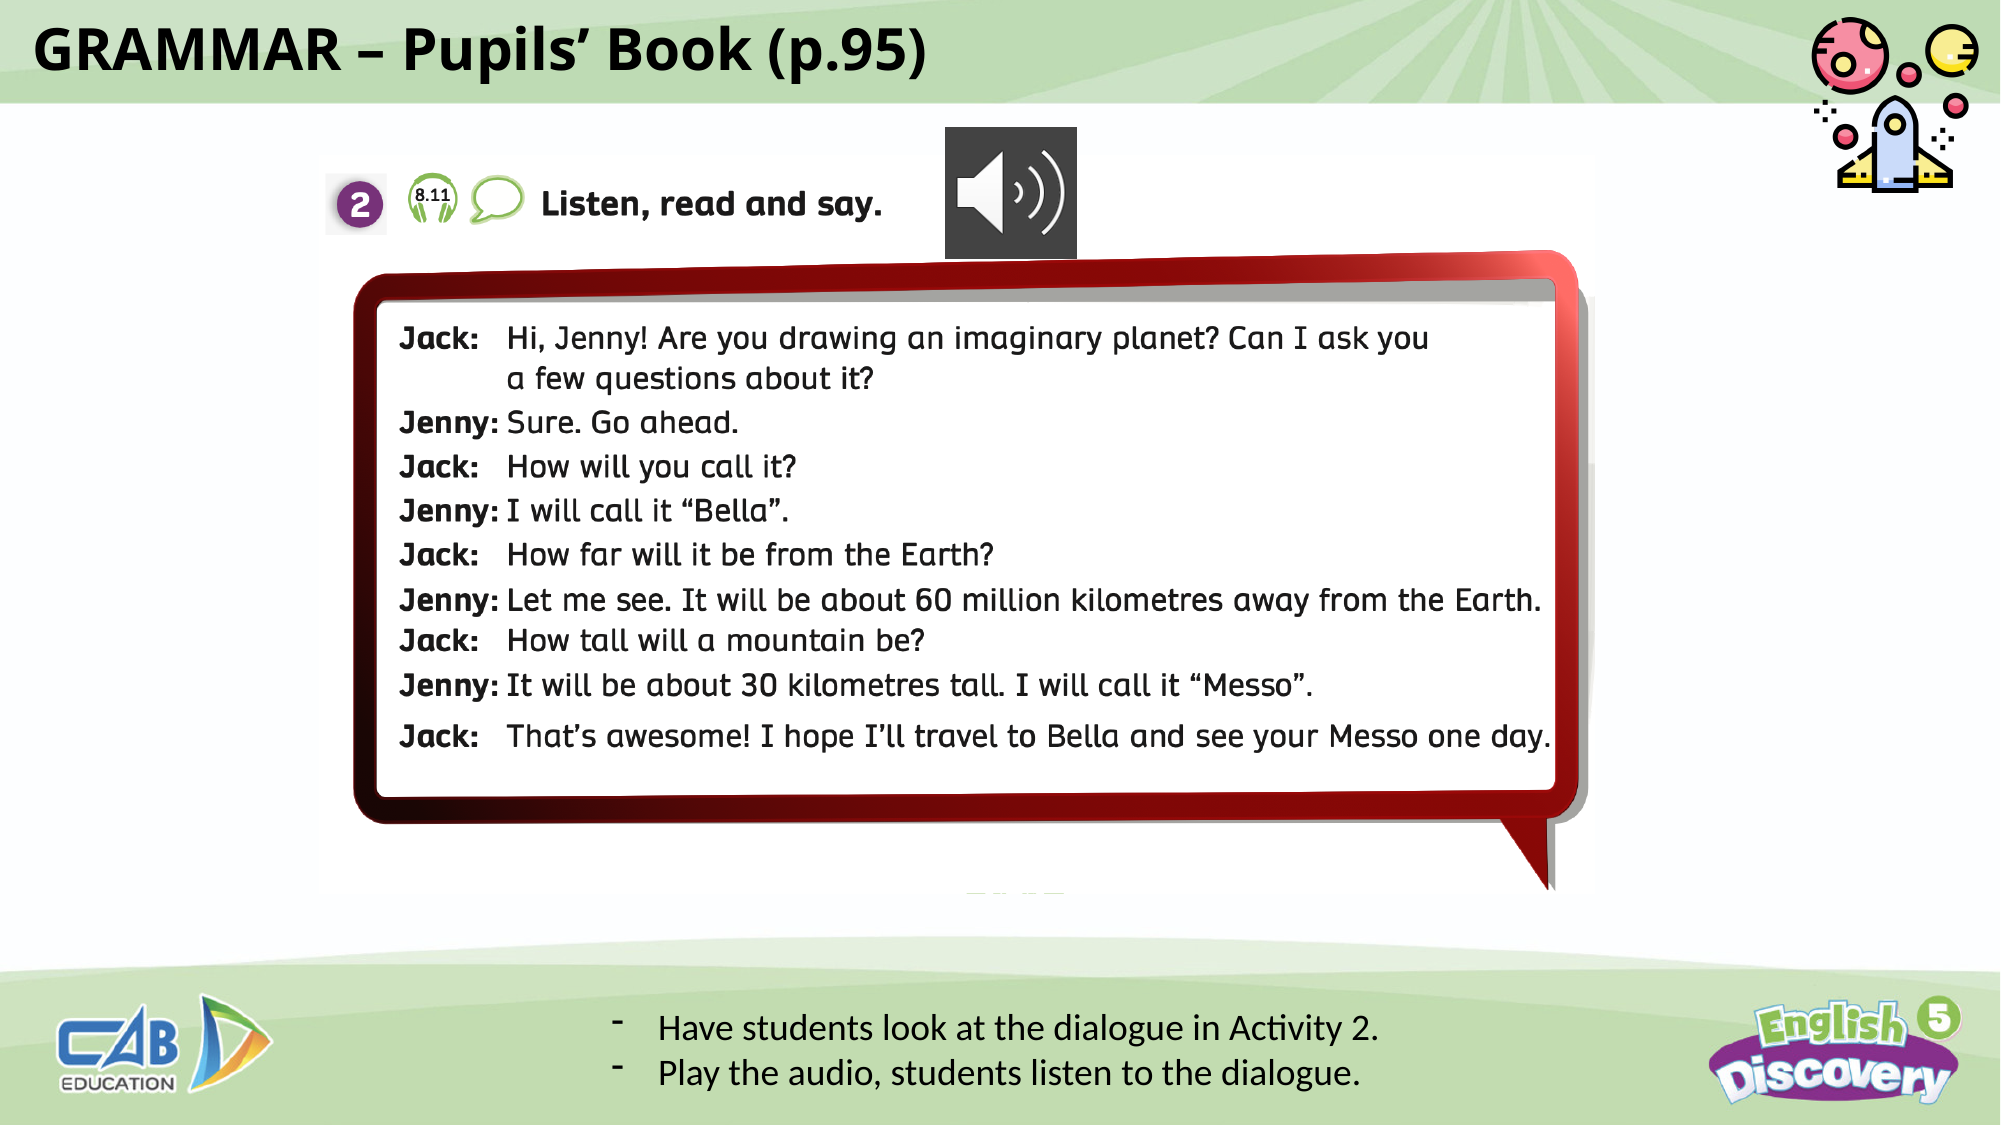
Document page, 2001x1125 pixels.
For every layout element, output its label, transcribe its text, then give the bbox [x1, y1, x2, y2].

text_box GRAMMAR – Pupils’ Book (p.95) [17, 21, 1742, 82]
picture [0, 0, 2001, 1125]
text_box Have students look at the dialogue in Activity 2. Play the audio, students listen to the dialogue. [596, 995, 1396, 1100]
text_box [319, 155, 1595, 894]
